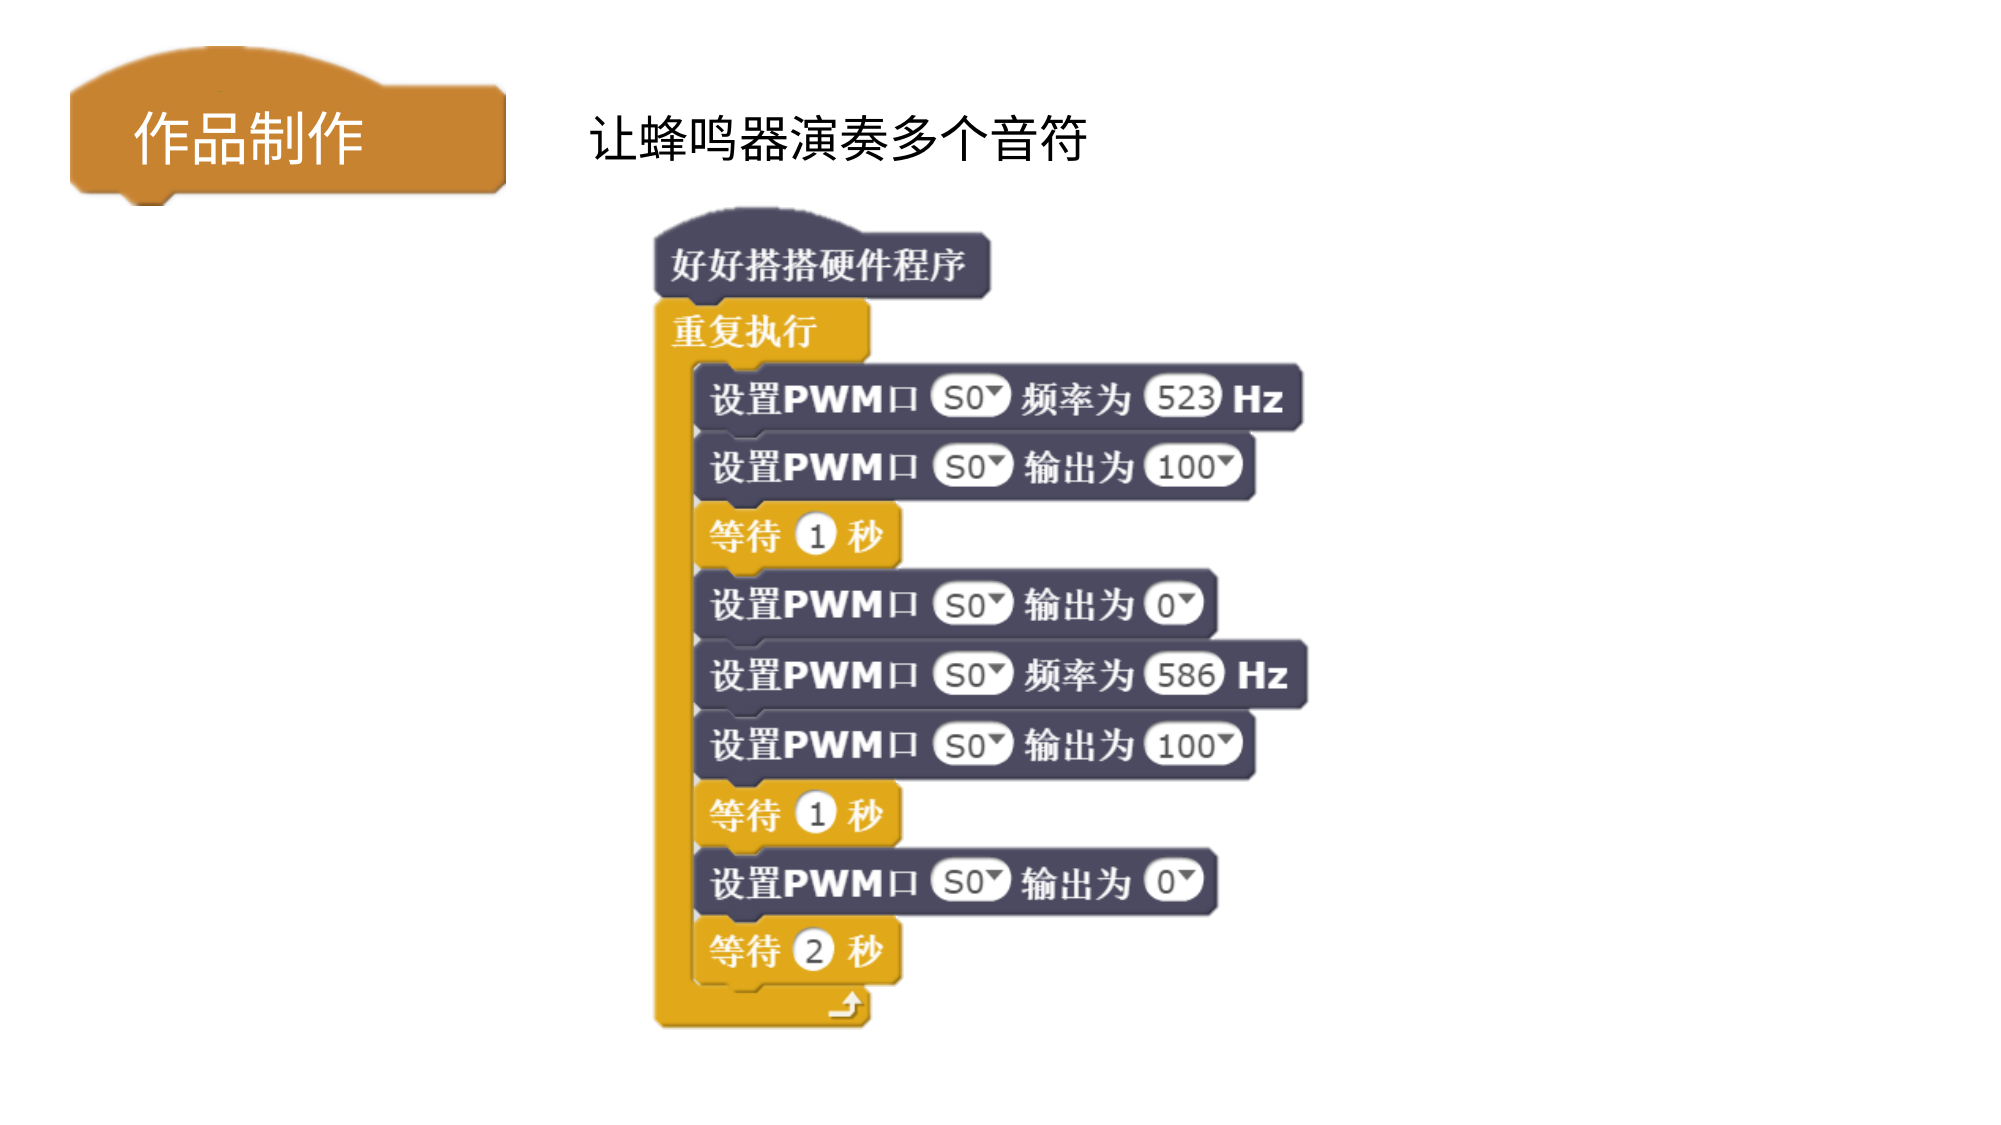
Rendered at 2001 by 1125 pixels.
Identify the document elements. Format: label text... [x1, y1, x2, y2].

picture [651, 205, 1310, 1032]
text_box 让蜂鸣器演奏多个音符 [574, 99, 1104, 175]
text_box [70, 46, 507, 206]
